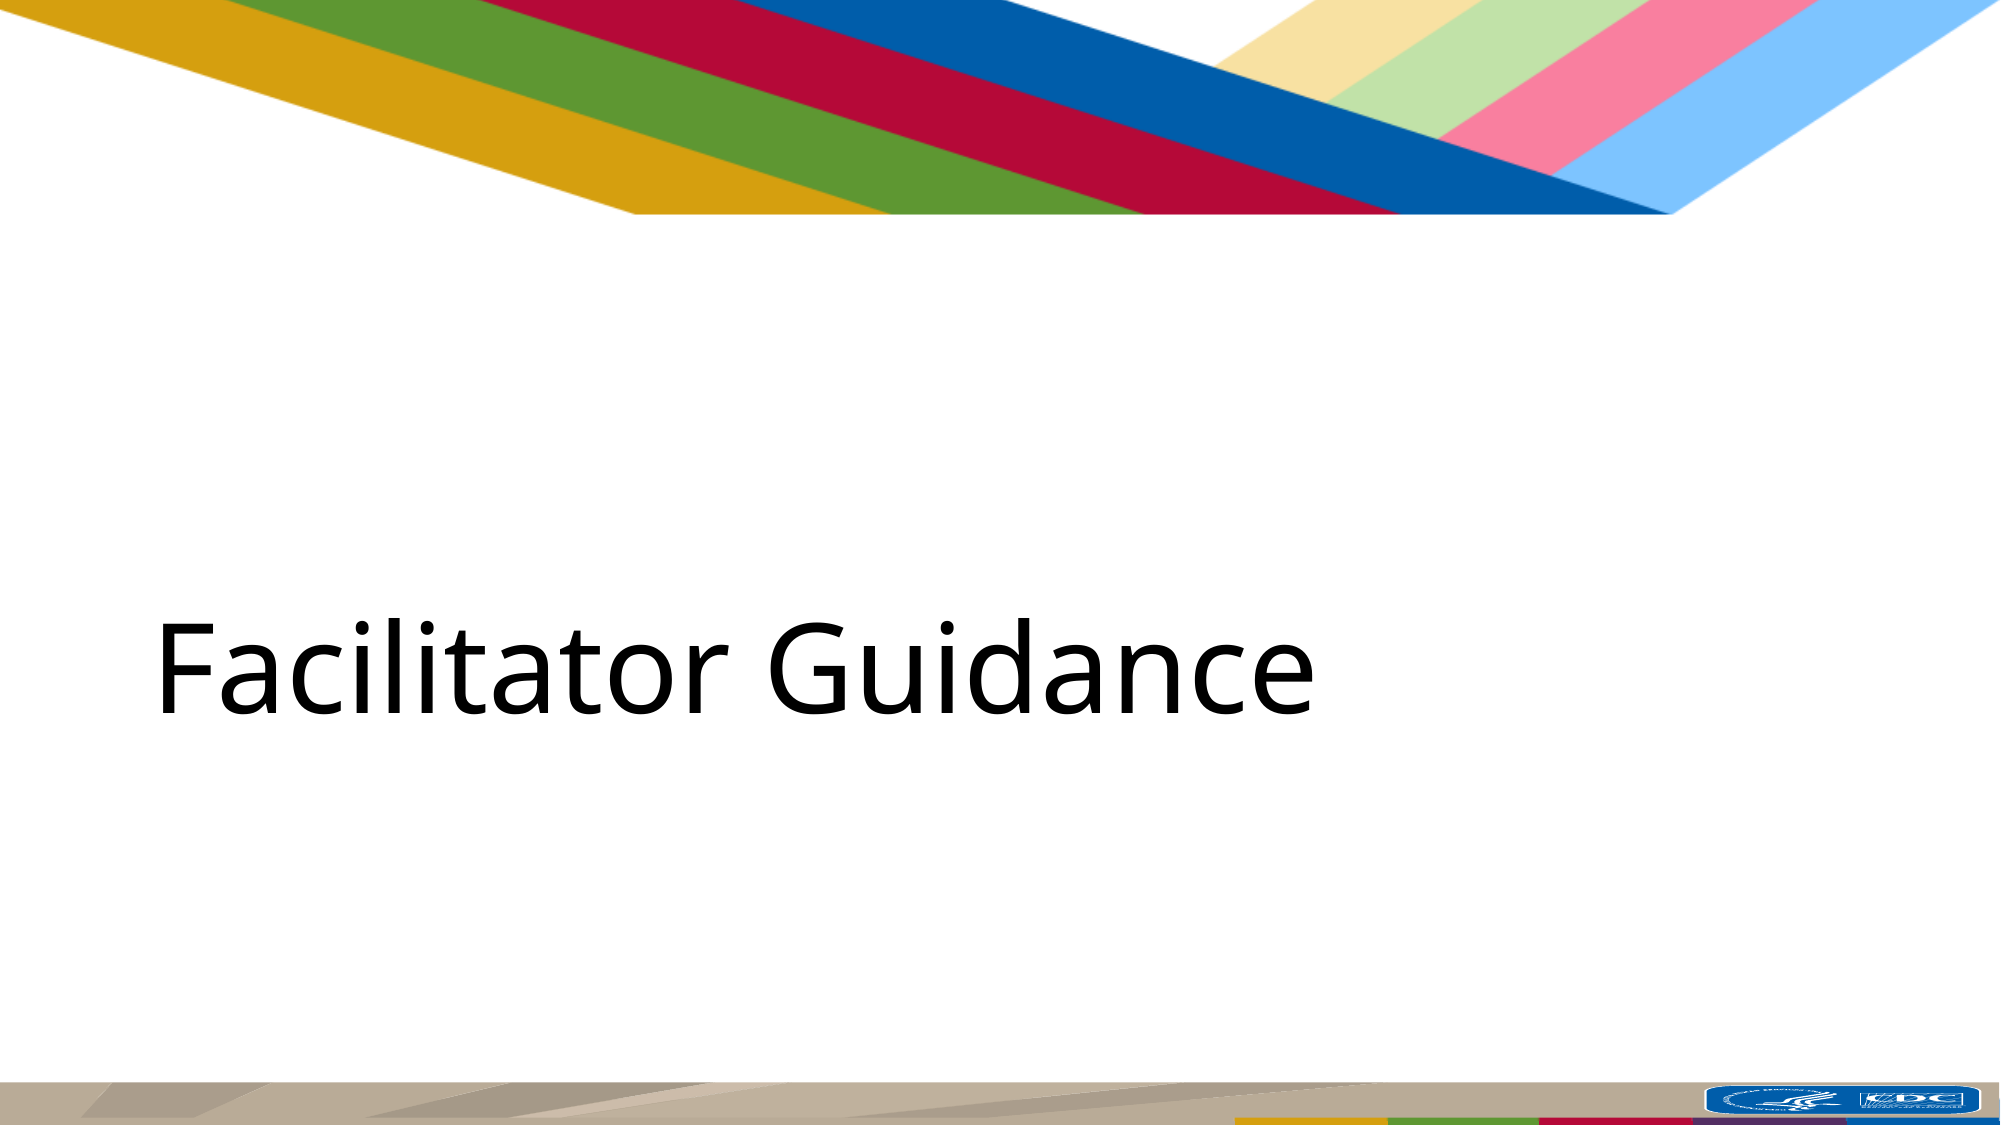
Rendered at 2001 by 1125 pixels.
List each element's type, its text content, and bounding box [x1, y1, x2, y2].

picture [0, 0, 2001, 1125]
title Facilitator Guidance [136, 280, 1862, 749]
